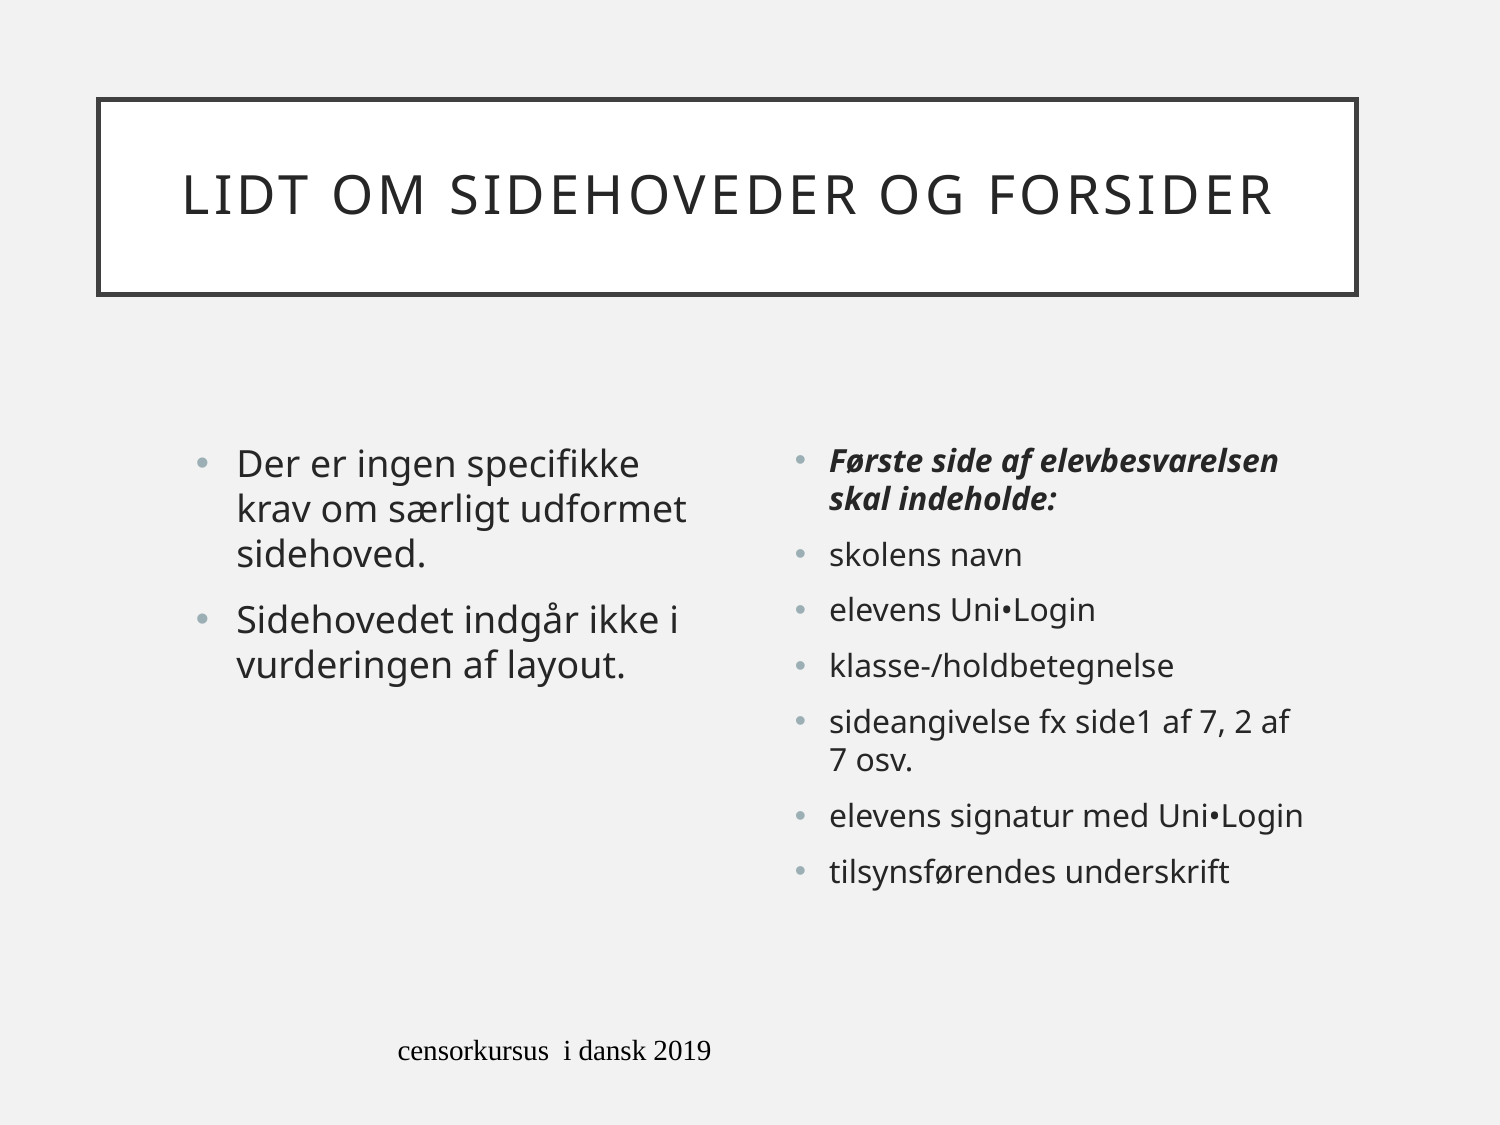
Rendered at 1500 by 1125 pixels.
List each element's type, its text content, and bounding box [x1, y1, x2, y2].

footer censorkursus i dansk 2019 [180, 1023, 929, 1076]
title Lidt om sidehoveder og forsider [96, 97, 1359, 297]
list Der er ingen specifikke krav om særligt udformet sidehoved. Sidehovedet indgår ikke i vurderingen af layout. [180, 432, 721, 942]
list Første side af elevbesvarelsen skal indeholde: skolens navn elevens Uni•Login klasse-/holdbetegnelse sideangivelse fx side1 af 7, 2 af 7 osv. elevens signatur med Uni•Login tilsynsførendes underskrift [779, 432, 1320, 942]
